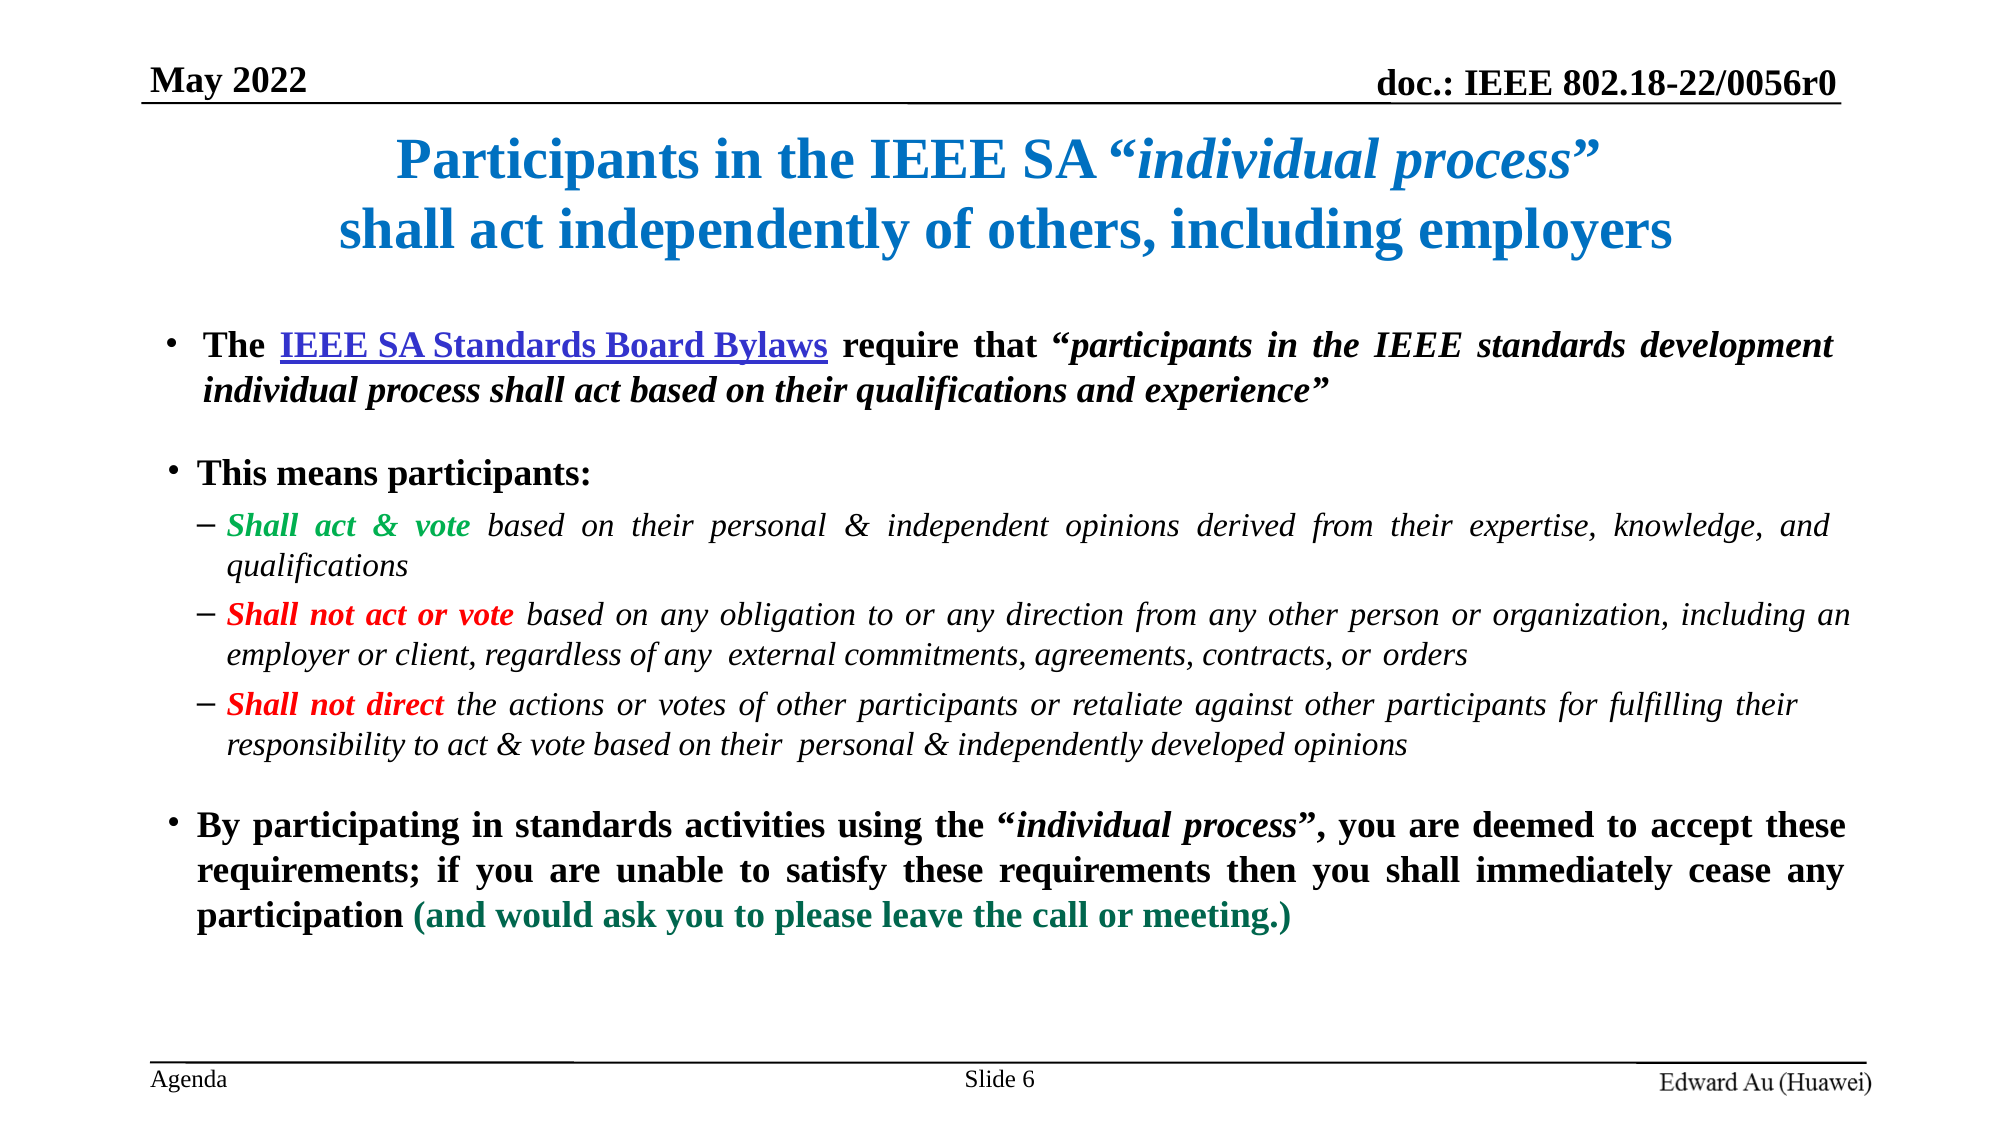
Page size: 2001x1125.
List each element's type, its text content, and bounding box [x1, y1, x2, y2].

title Participants in the IEEE SA “individual process” shall act independently of others, including employers [162, 104, 1851, 276]
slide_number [149, 54, 651, 101]
picture [1174, 1058, 1887, 1113]
slide_number Slide 6 [933, 1061, 1067, 1123]
list The IEEE SA Standards Board Bylaws require that “participants in the IEEE standards development individual process shall act based on their qualifications and experience” This means participants: Shall act & vote based on their personal & independent opinions derived from their expertise, knowledge, and qualifications Shall not act or vote based on any obligation to or any direction from any other person or organization, including an employer or client, regardless of any external commitments, agreements, contracts, or orders Shall not direct the actions or votes of other participants or retaliate against other participants for fulfilling their responsibility to act & vote based on their personal & independently developed opinions By participating in standards activities using the “individual process”, you are deemed to accept these requirements; if you are unable to satisfy these requirements then you shall immediately cease any participation (and would ask you to please leave the call or meeting.) [149, 312, 1869, 988]
